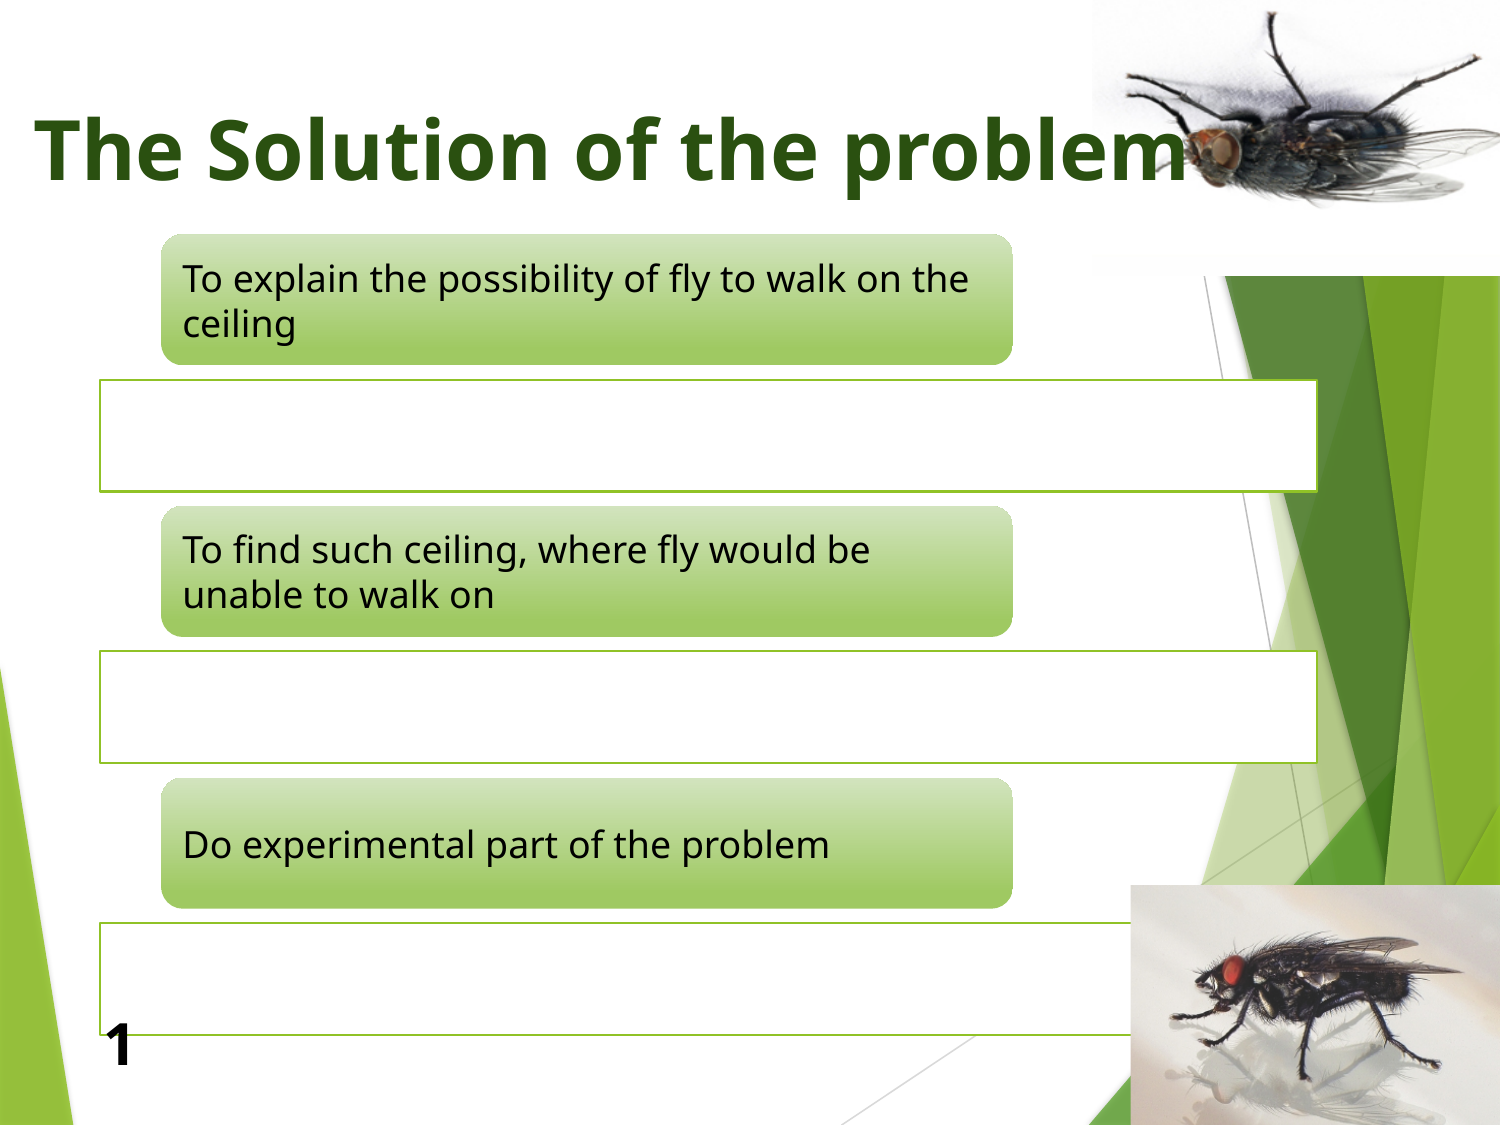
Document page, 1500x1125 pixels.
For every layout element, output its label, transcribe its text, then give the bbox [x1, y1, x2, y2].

picture [1130, 884, 1500, 1125]
title The Solution of the problem [18, 90, 1087, 307]
picture [1092, 0, 1500, 277]
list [99, 219, 1318, 1036]
text_box 1 [88, 999, 160, 1085]
